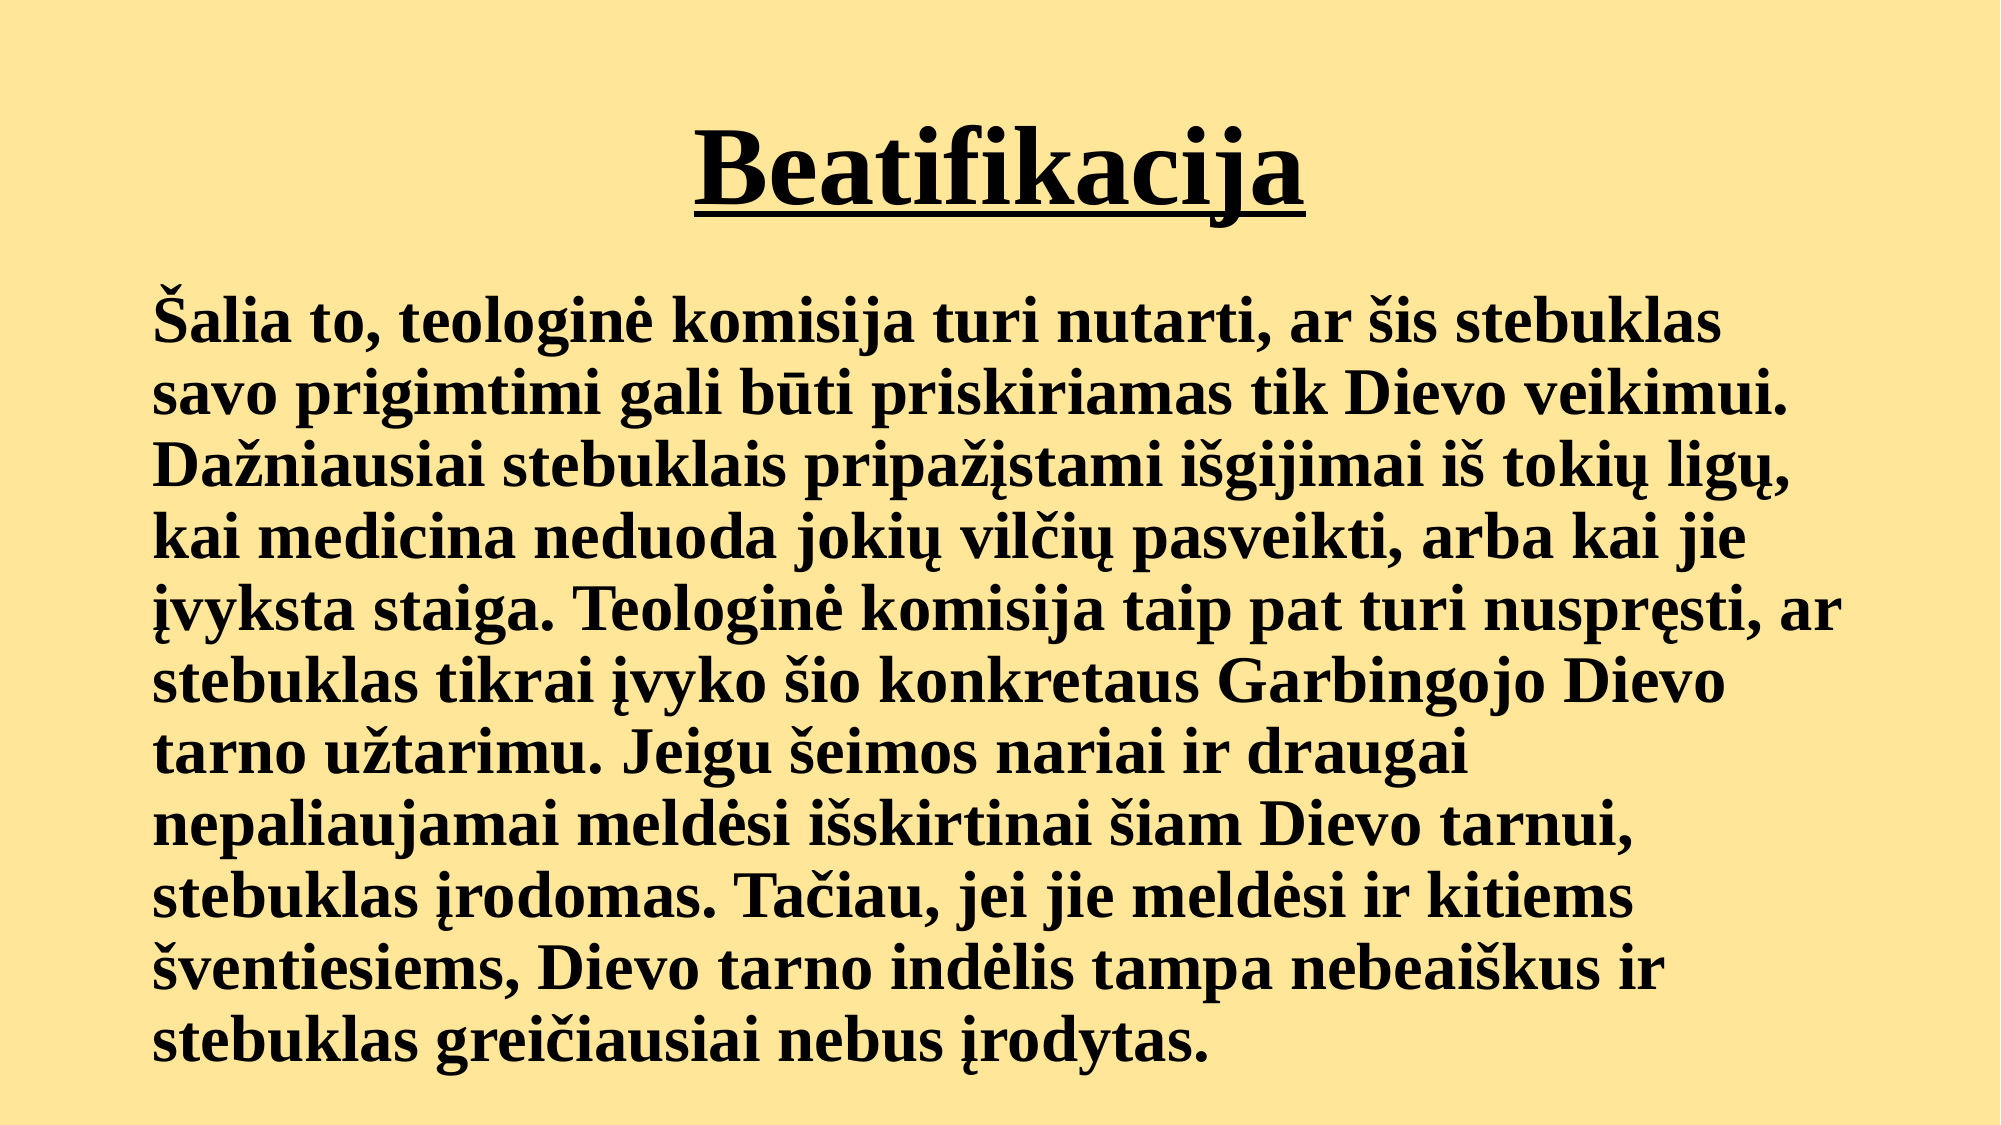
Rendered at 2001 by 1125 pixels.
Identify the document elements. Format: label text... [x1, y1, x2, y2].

list Šalia to, teologinė komisija turi nutarti, ar šis stebuklas savo prigimtimi gali būti priskiriamas tik Dievo veikimui. Dažniausiai stebuklais pripažįstami išgijimai iš tokių ligų, kai medicina neduoda jokių vilčių pasveikti, arba kai jie įvyksta staiga. Teologinė komisija taip pat turi nuspręsti, ar stebuklas tikrai įvyko šio konkretaus Garbingojo Dievo tarno užtarimu. Jeigu šeimos nariai ir draugai nepaliaujamai meldėsi išskirtinai šiam Dievo tarnui, stebuklas įrodomas. Tačiau, jei jie meldėsi ir kitiems šventiesiems, Dievo tarno indėlis tampa nebeaiškus ir stebuklas greičiausiai nebus įrodytas. [137, 277, 1863, 1014]
title Beatifikacija [137, 59, 1863, 277]
